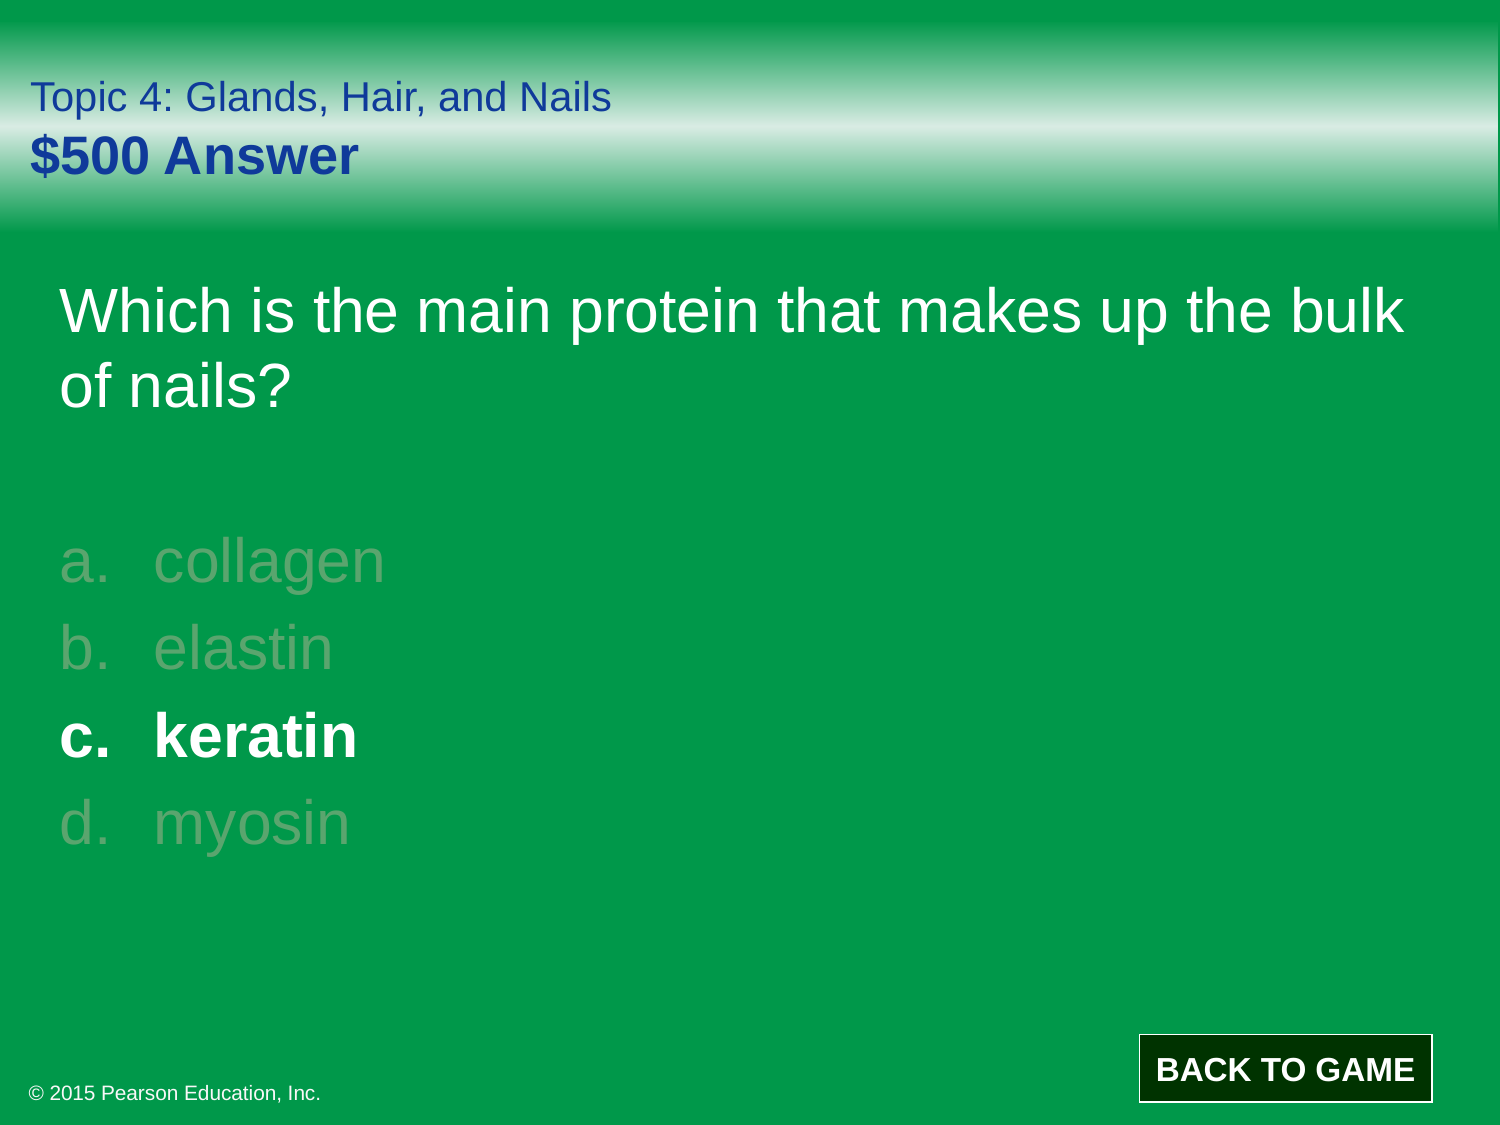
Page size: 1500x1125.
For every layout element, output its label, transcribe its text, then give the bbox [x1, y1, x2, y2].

list Which is the main protein that makes up the bulk of nails? collagen elastin keratin myosin [59, 269, 1440, 1050]
title Topic 4: Glands, Hair, and Nails $500 Answer [29, 67, 1470, 188]
text_box BACK TO GAME [1139, 1034, 1432, 1102]
